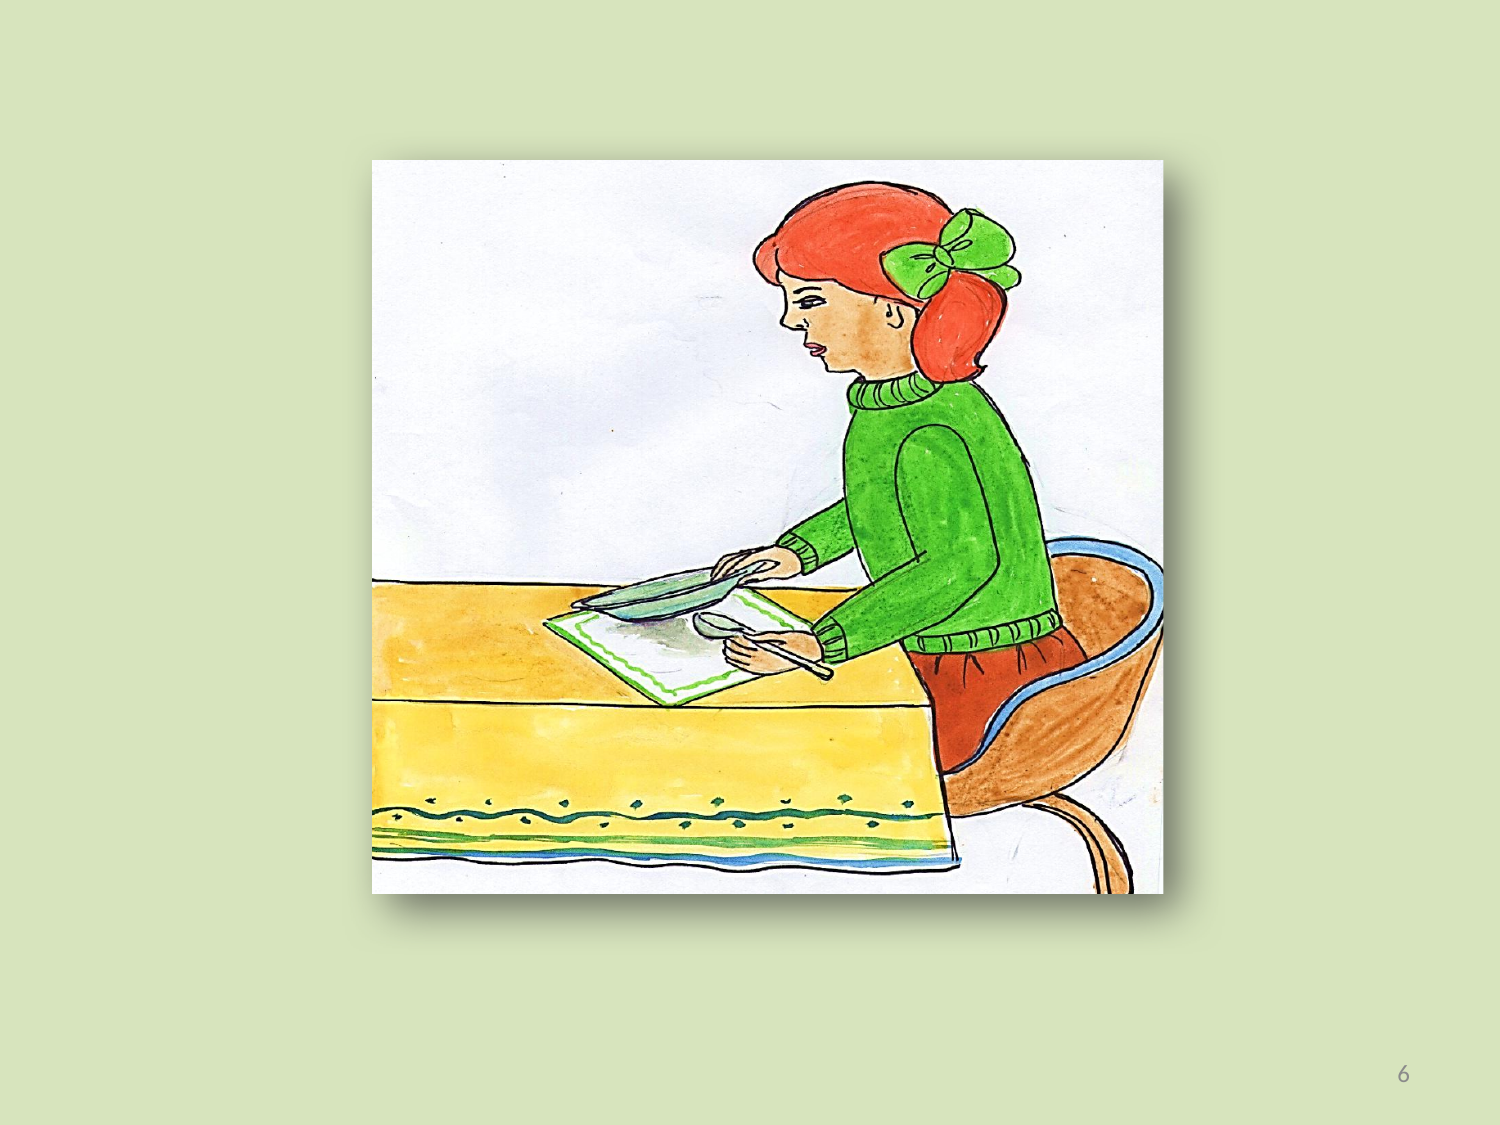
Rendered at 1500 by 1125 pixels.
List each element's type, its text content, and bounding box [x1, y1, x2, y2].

slide_number 6 [1074, 1042, 1425, 1103]
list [371, 160, 1164, 894]
